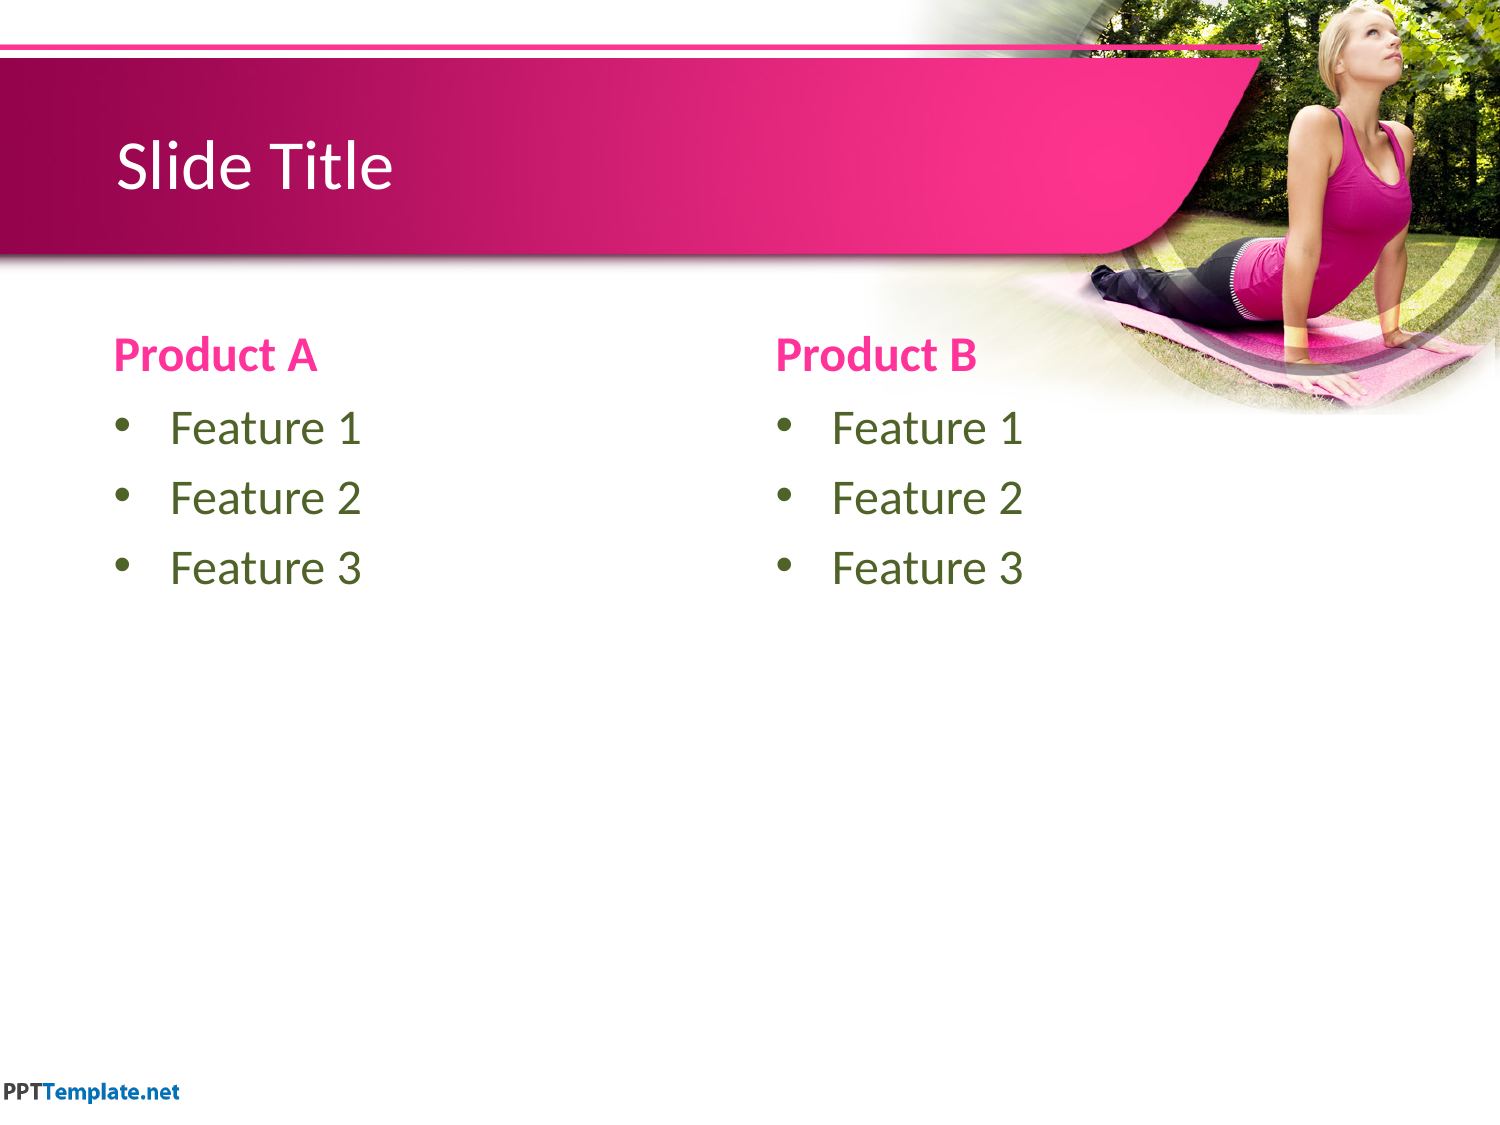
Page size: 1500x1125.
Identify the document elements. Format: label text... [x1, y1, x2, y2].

list Feature 1 Feature 2 Feature 3 [760, 387, 1424, 886]
list Feature 1 Feature 2 Feature 3 [98, 387, 760, 886]
list Product B [760, 283, 1424, 387]
picture [0, 0, 1500, 1125]
list Product A [98, 283, 760, 387]
title Slide Title [101, 111, 1452, 212]
